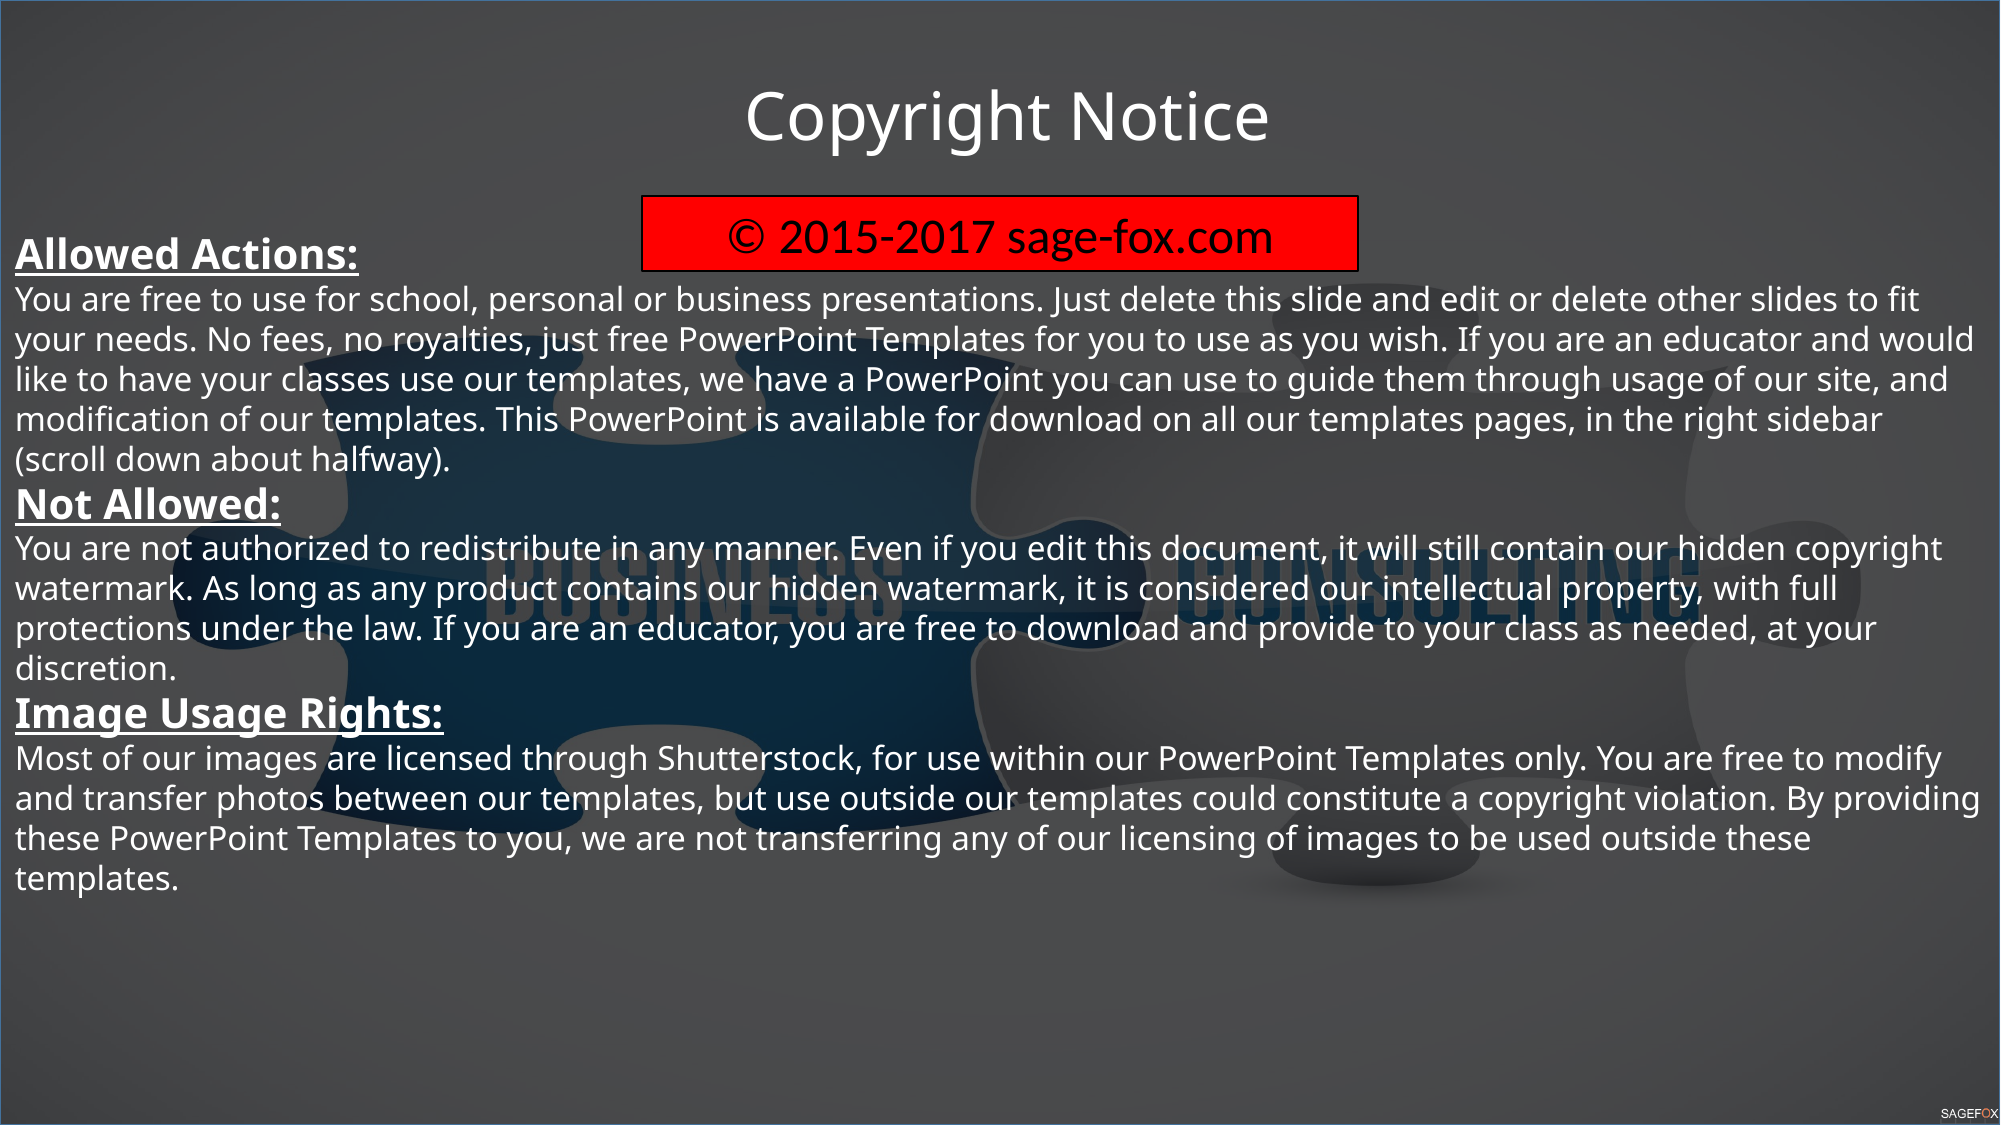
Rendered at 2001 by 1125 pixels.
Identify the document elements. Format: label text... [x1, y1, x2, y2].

text_box Allowed Actions: You are free to use for school, personal or business presentations. Just delete this slide and edit or delete other slides to fit your needs. No fees, no royalties, just free PowerPoint Templates for you to use as you wish. If you are an educator and would like to have your classes use our templates, we have a PowerPoint you can use to guide them through usage of our site, and modification of our templates. This PowerPoint is available for download on all our templates pages, in the right sidebar (scroll down about halfway). Not Allowed: You are not authorized to redistribute in any manner. Even if you edit this document, it will still contain our hidden copyright watermark. As long as any product contains our hidden watermark, it is considered our intellectual property, with full protections under the law. If you are an educator, you are free to download and provide to your class as needed, at your discretion. Image Usage Rights: Most of our images are licensed through Shutterstock, for use within our PowerPoint Templates only. You are free to modify and transfer photos between our templates, but use outside our templates could constitute a copyright violation. By providing these PowerPoint Templates to you, we are not transferring any of our licensing of images to be used outside these templates. [0, 0, 2000, 1125]
title Copyright Notice [493, 60, 1524, 178]
text_box © 2015-2017 sage-fox.com [641, 196, 1358, 272]
